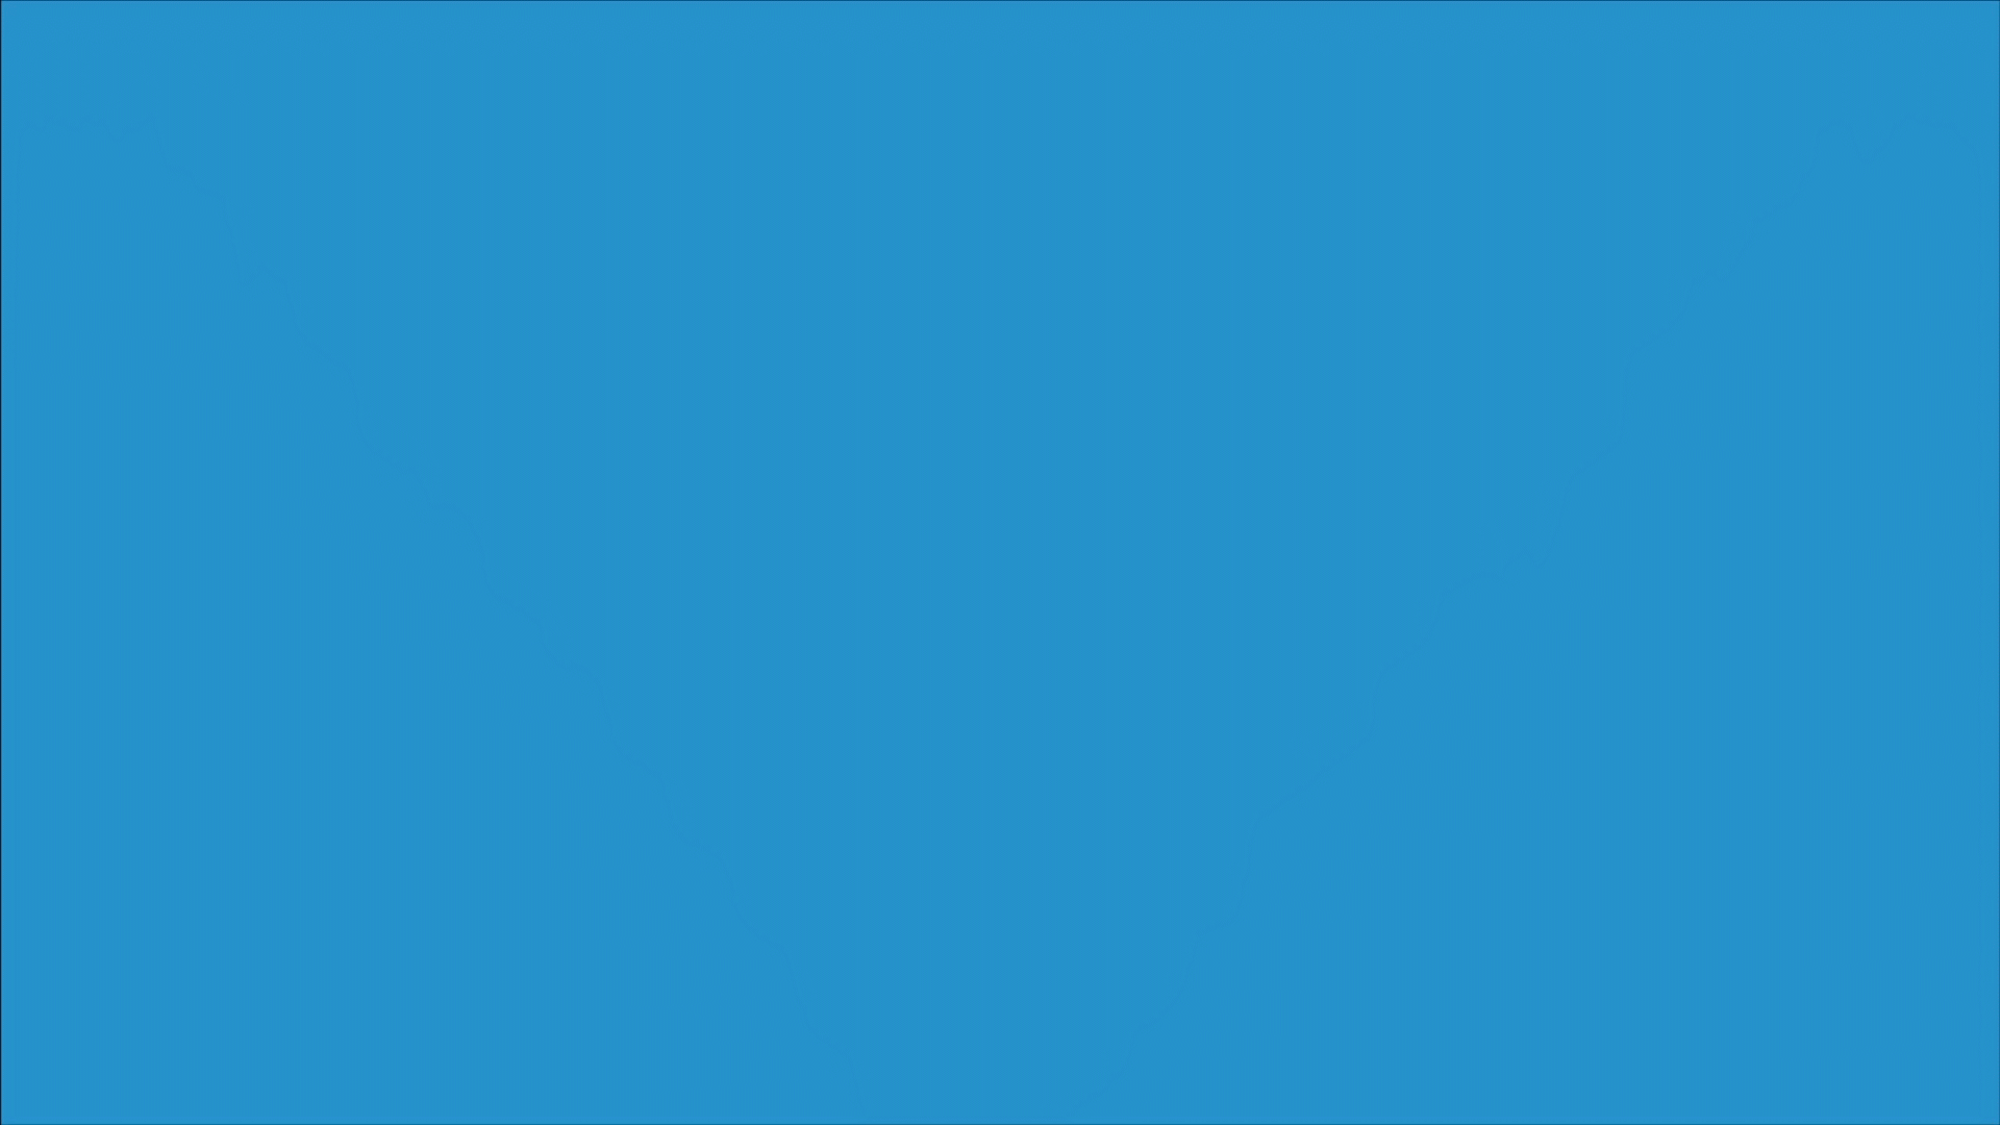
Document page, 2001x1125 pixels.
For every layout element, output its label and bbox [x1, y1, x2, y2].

text_box [0, 0, 2000, 1125]
